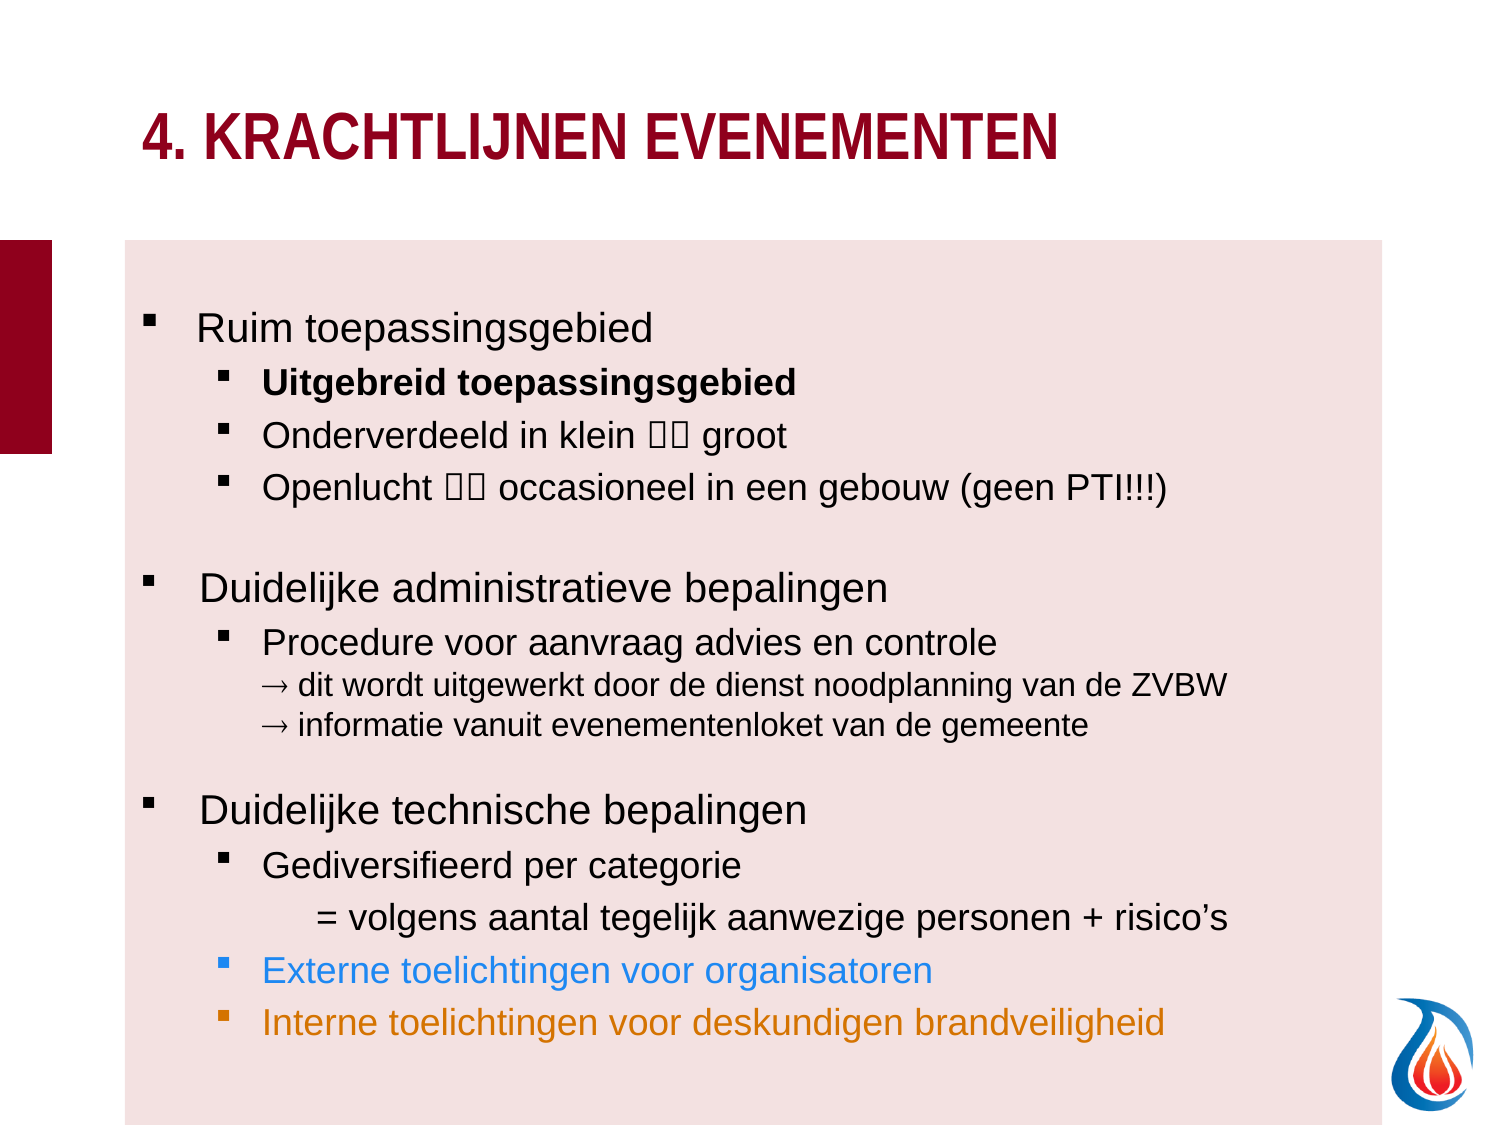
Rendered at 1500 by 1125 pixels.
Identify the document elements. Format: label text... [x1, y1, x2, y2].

picture [1389, 996, 1475, 1113]
text_box Ruim toepassingsgebied Uitgebreid toepassingsgebied Onderverdeeld in klein  groot Openlucht  occasioneel in een gebouw (geen PTI!!!) Duidelijke administratieve bepalingen Procedure voor aanvraag advies en controle  dit wordt uitgewerkt door de dienst noodplanning van de ZVBW  informatie vanuit evenementenloket van de gemeente Duidelijke technische bepalingen Gediversifieerd per categorie = volgens aantal tegelijk aanwezige personen + risico’s Externe toelichtingen voor organisatoren Interne toelichtingen voor deskundigen brandveiligheid [124, 249, 1386, 1100]
title 4. KRACHTLIJNEN EVENEMENTEN [142, 52, 1382, 213]
